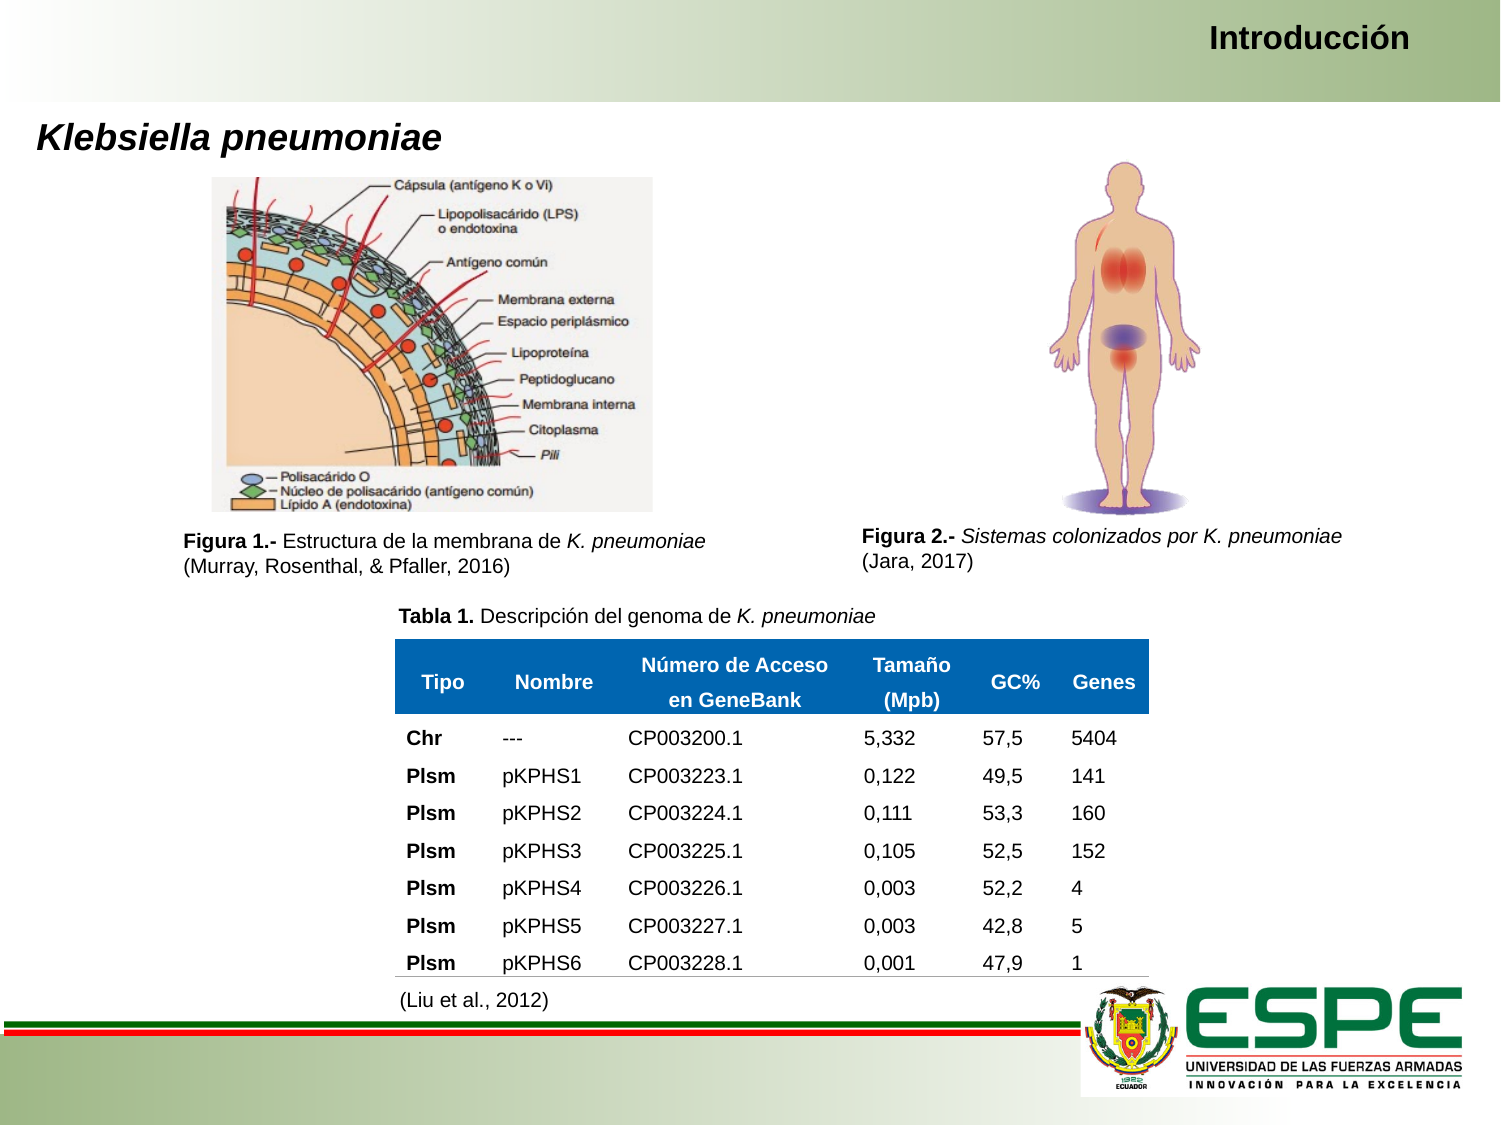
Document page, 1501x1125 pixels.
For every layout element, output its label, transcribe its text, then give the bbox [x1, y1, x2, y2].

table_cell CP003227.1 [617, 902, 853, 939]
table_cell 0,003 [853, 864, 971, 902]
table_cell 0,105 [853, 827, 971, 864]
table_cell pKPHS6 [491, 939, 617, 976]
text_box Figura 2.- Sistemas colonizados por K. pneumoniae (Jara, 2017) [847, 515, 1459, 581]
table_cell CP003225.1 [617, 827, 853, 864]
table_cell 5 [1060, 902, 1149, 939]
table_cell 52,2 [971, 864, 1060, 902]
table_header Tipo [395, 639, 491, 714]
table_cell 1 [1060, 939, 1149, 976]
table_cell CP003223.1 [617, 752, 853, 789]
table_cell 53,3 [971, 789, 1060, 827]
table_cell 0,001 [853, 939, 971, 976]
table_cell 152 [1060, 827, 1149, 864]
table_header Genes [1060, 639, 1149, 714]
table_cell CP003226.1 [617, 864, 853, 902]
table_cell 160 [1060, 789, 1149, 827]
table_cell 141 [1060, 752, 1149, 789]
table_cell 0,111 [853, 789, 971, 827]
table_cell Plsm [395, 902, 491, 939]
table_cell pKPHS4 [491, 864, 617, 902]
picture [1080, 975, 1483, 1098]
table_cell 4 [1060, 864, 1149, 902]
table_cell 57,5 [971, 714, 1060, 752]
picture [211, 177, 653, 513]
text_box Tabla 1. Descripción del genoma de K. pneumoniae [383, 595, 1134, 636]
table_header GC% [971, 639, 1060, 714]
table_cell pKPHS5 [491, 902, 617, 939]
table_cell --- [491, 714, 617, 752]
table_header Nombre [491, 639, 617, 714]
table_cell 5,332 [853, 714, 971, 752]
table_cell Plsm [395, 864, 491, 902]
text_box (Liu et al., 2012) [384, 979, 570, 1019]
table_cell 0,122 [853, 752, 971, 789]
table_cell CP003200.1 [617, 714, 853, 752]
text_box Klebsiella pneumoniae [21, 105, 458, 166]
table_header Número de Acceso en GeneBank [617, 639, 853, 714]
table_cell 0,003 [853, 902, 971, 939]
table_cell pKPHS3 [491, 827, 617, 864]
table_cell 52,5 [971, 827, 1060, 864]
table_cell pKPHS2 [491, 789, 617, 827]
title Introducción [75, 8, 1426, 197]
table_cell Plsm [395, 939, 491, 976]
table_cell pKPHS1 [491, 752, 617, 789]
table_cell CP003224.1 [617, 789, 853, 827]
table_cell Chr [395, 714, 491, 752]
table_cell Plsm [395, 789, 491, 827]
text_box Figura 1.- Estructura de la membrana de K. pneumoniae (Murray, Rosenthal, & Pfaller, 2016) [168, 520, 752, 586]
table_cell Plsm [395, 827, 491, 864]
table_cell 42,8 [971, 902, 1060, 939]
table_cell 49,5 [971, 752, 1060, 789]
table_header Tamaño (Mpb) [853, 639, 971, 714]
picture [1046, 156, 1204, 517]
table_cell 5404 [1060, 714, 1149, 752]
table_cell Plsm [395, 752, 491, 789]
table_cell CP003228.1 [617, 939, 853, 976]
table_cell 47,9 [971, 939, 1060, 976]
